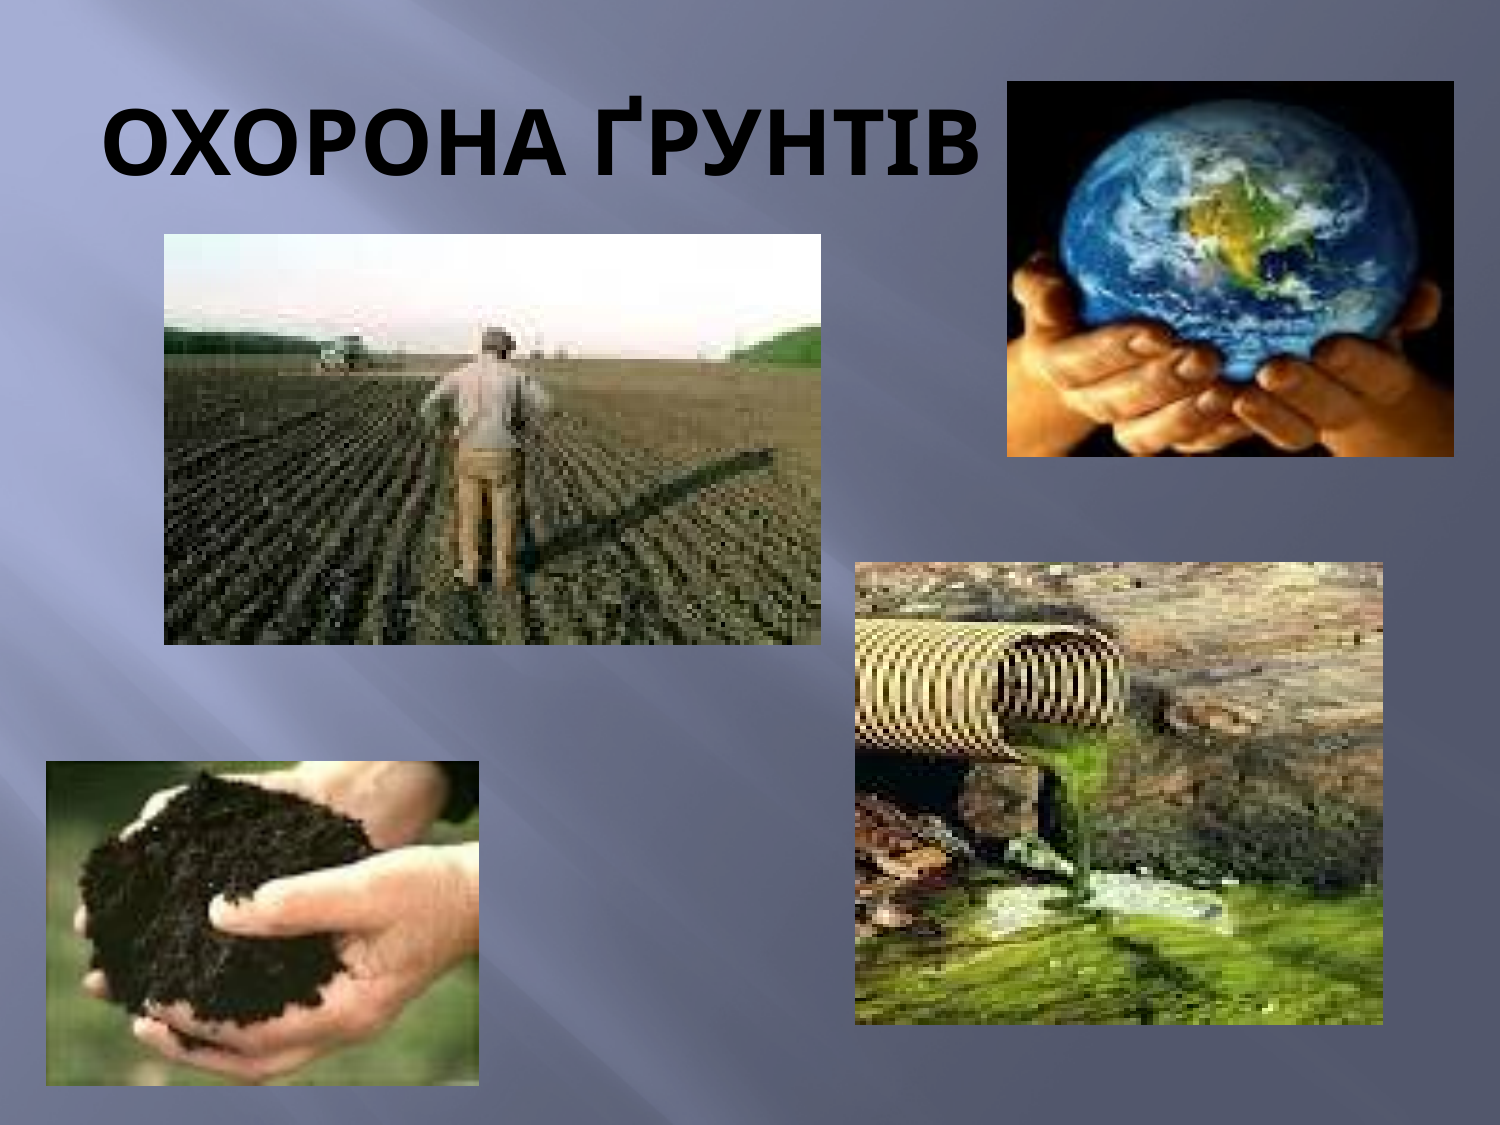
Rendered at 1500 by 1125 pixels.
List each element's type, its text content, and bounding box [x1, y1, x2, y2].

picture [163, 234, 821, 645]
picture [1007, 81, 1454, 458]
picture [855, 562, 1383, 1025]
title ОХОРОНА ҐРУНТІВ [75, 45, 1008, 233]
picture [46, 761, 479, 1086]
